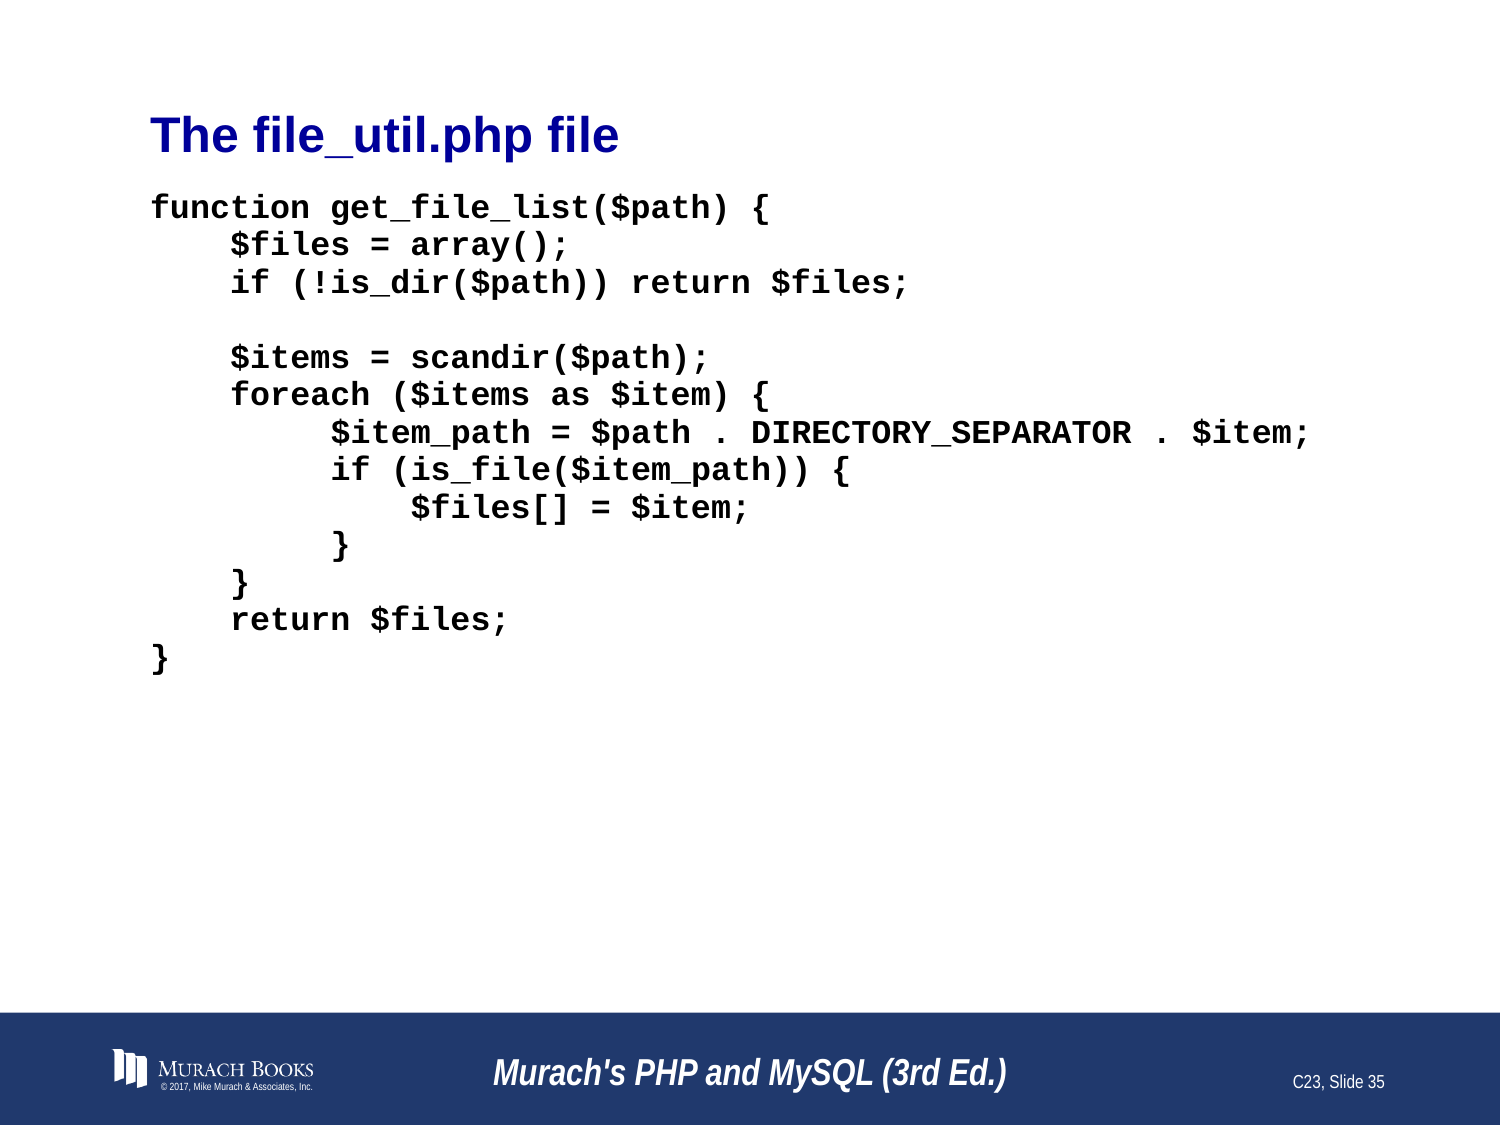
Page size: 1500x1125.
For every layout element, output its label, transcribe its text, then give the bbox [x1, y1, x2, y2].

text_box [149, 190, 1352, 751]
slide_number C23, Slide 35 [1087, 1025, 1400, 1100]
slide_number Murach's PHP and MySQL (3rd Ed.) [463, 1025, 1050, 1100]
footer © 2017, Mike Murach & Associates, Inc. [12, 1025, 463, 1100]
title The file_util.php file [150, 101, 1350, 163]
